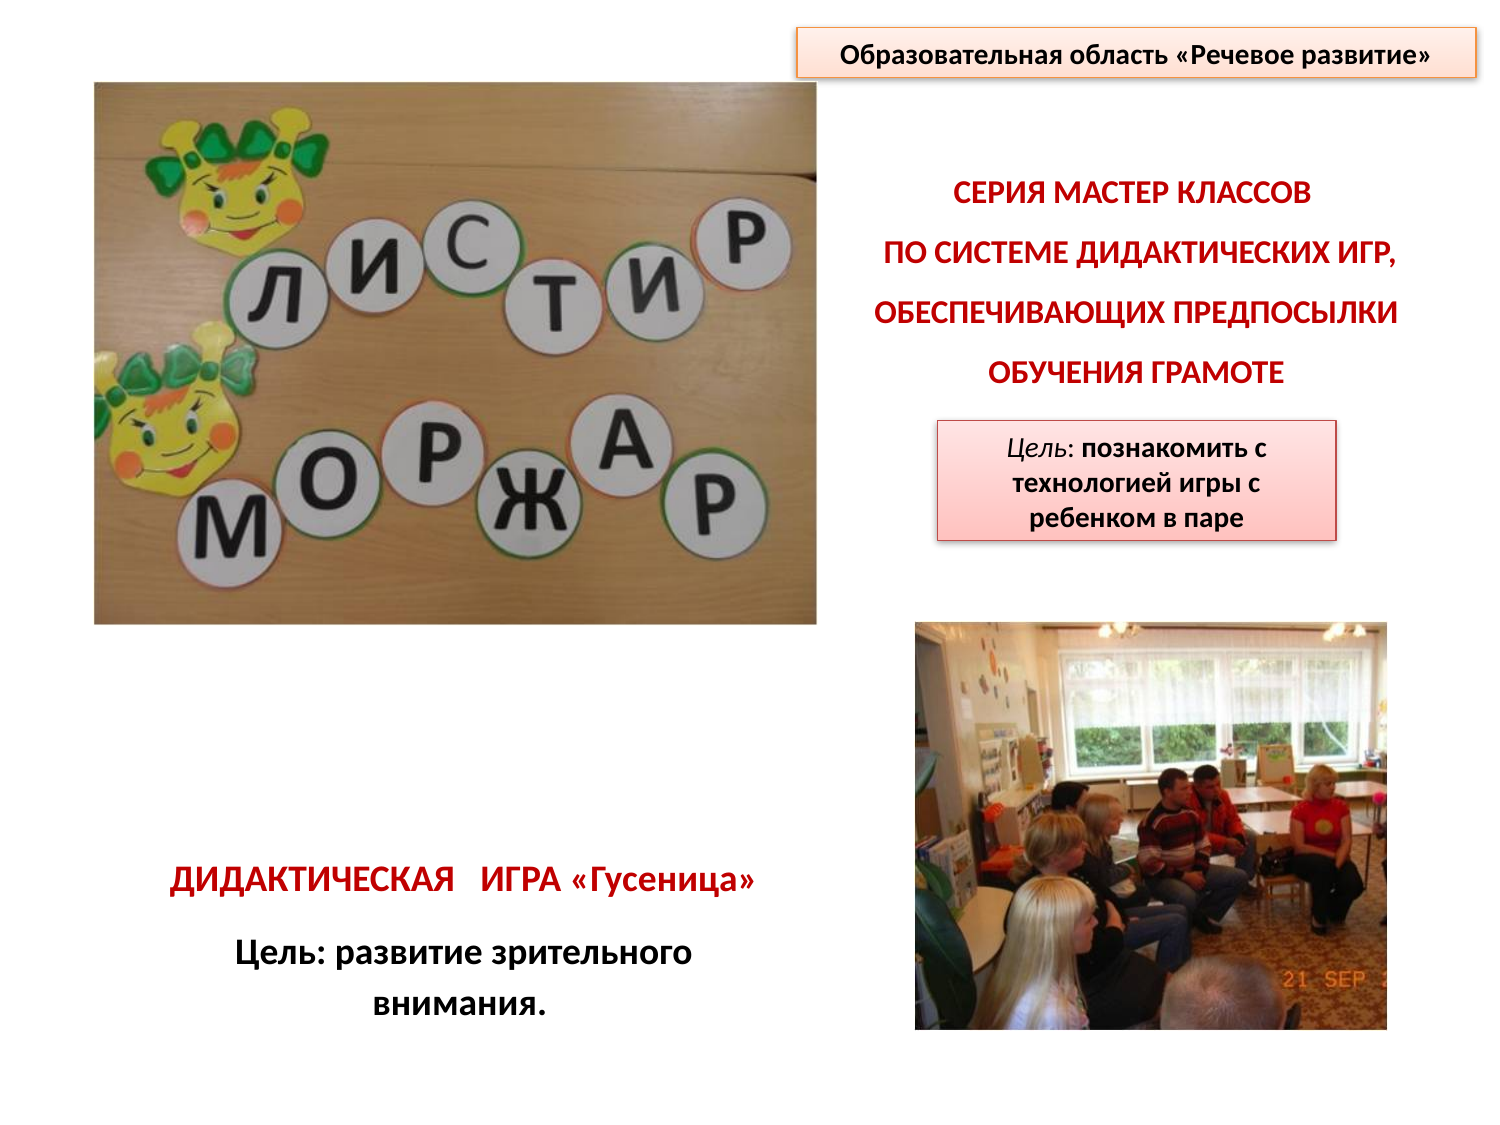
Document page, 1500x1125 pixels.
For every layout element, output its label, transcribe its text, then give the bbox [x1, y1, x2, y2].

text_box ДИДАКТИЧЕСКАЯ ИГРА «Гусеница» Цель: развитие зрительного внимания. [147, 839, 781, 1031]
picture [93, 81, 818, 627]
text_box Цель: познакомить с технологией игры с ребенком в паре [937, 420, 1337, 541]
text_box Серия мастер классов по системе дидактических игр, обеспечивающих предпосылки обучения грамоте [822, 143, 1472, 398]
text_box Образовательная область «Речевое развитие» [796, 27, 1477, 78]
picture [913, 620, 1389, 1031]
